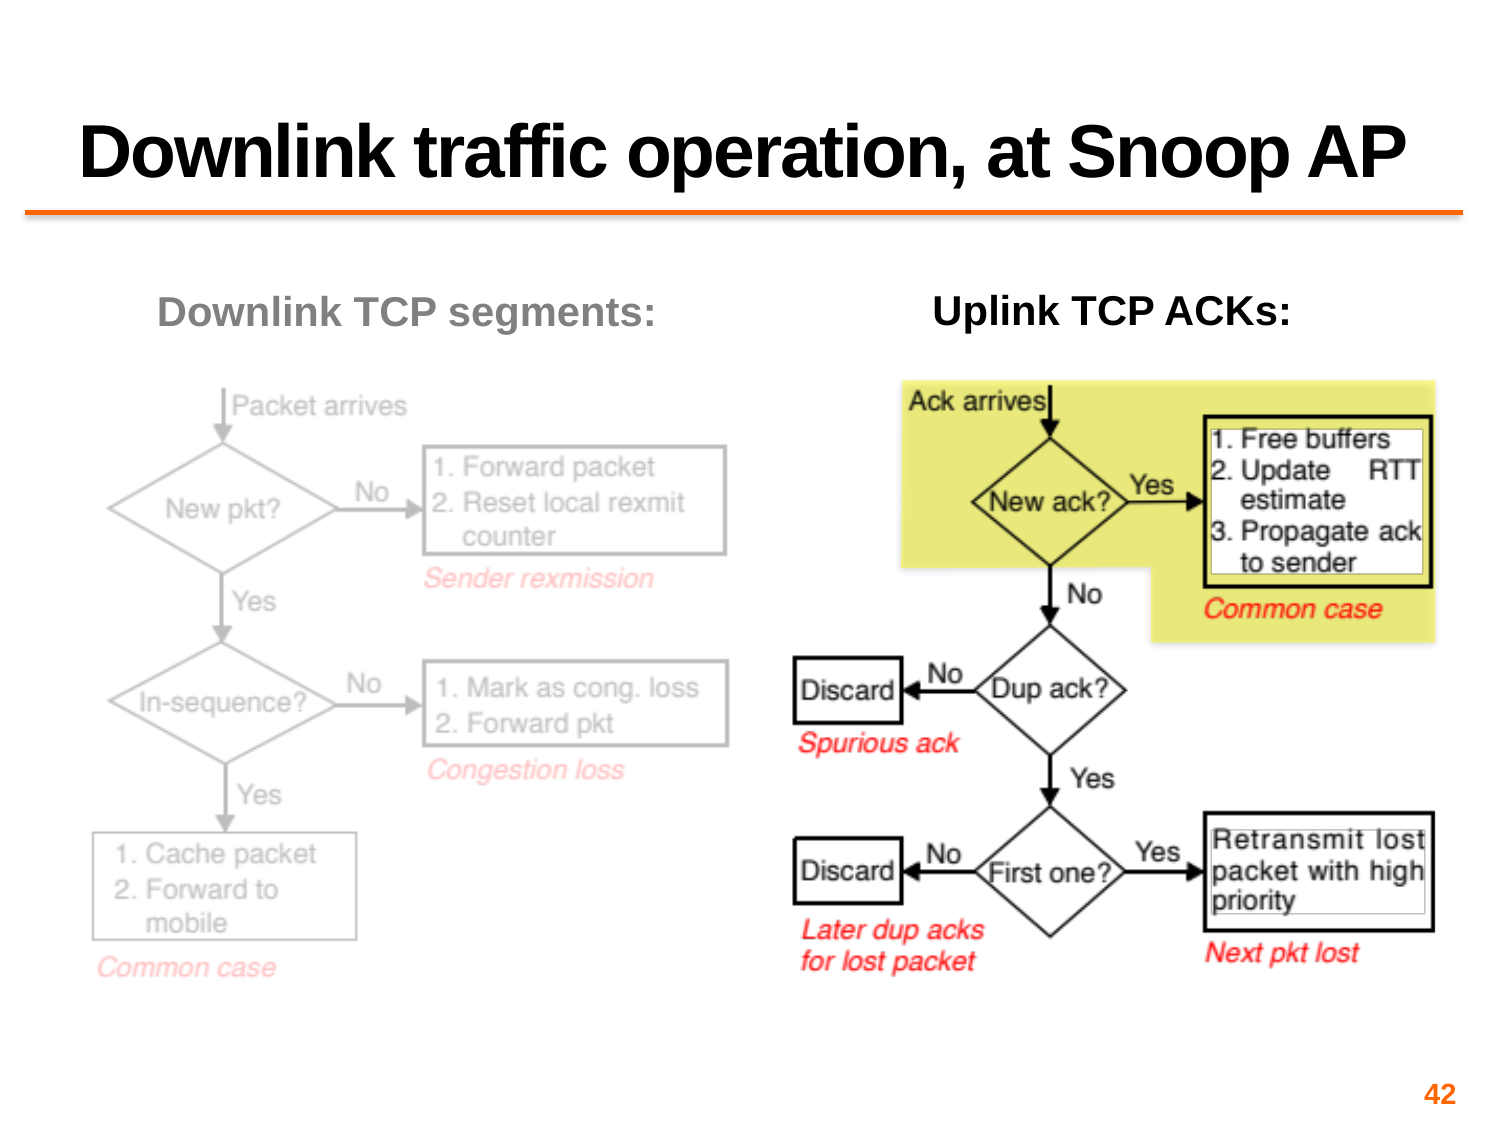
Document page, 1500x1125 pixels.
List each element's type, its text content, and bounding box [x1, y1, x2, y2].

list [789, 348, 1436, 990]
slide_number 42 [1112, 1074, 1463, 1110]
text_box Uplink TCP ACKs: [917, 276, 1308, 342]
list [82, 361, 733, 990]
text_box Downlink TCP segments: [142, 277, 673, 343]
title Downlink traffic operation, at Snoop AP [24, 24, 1463, 201]
